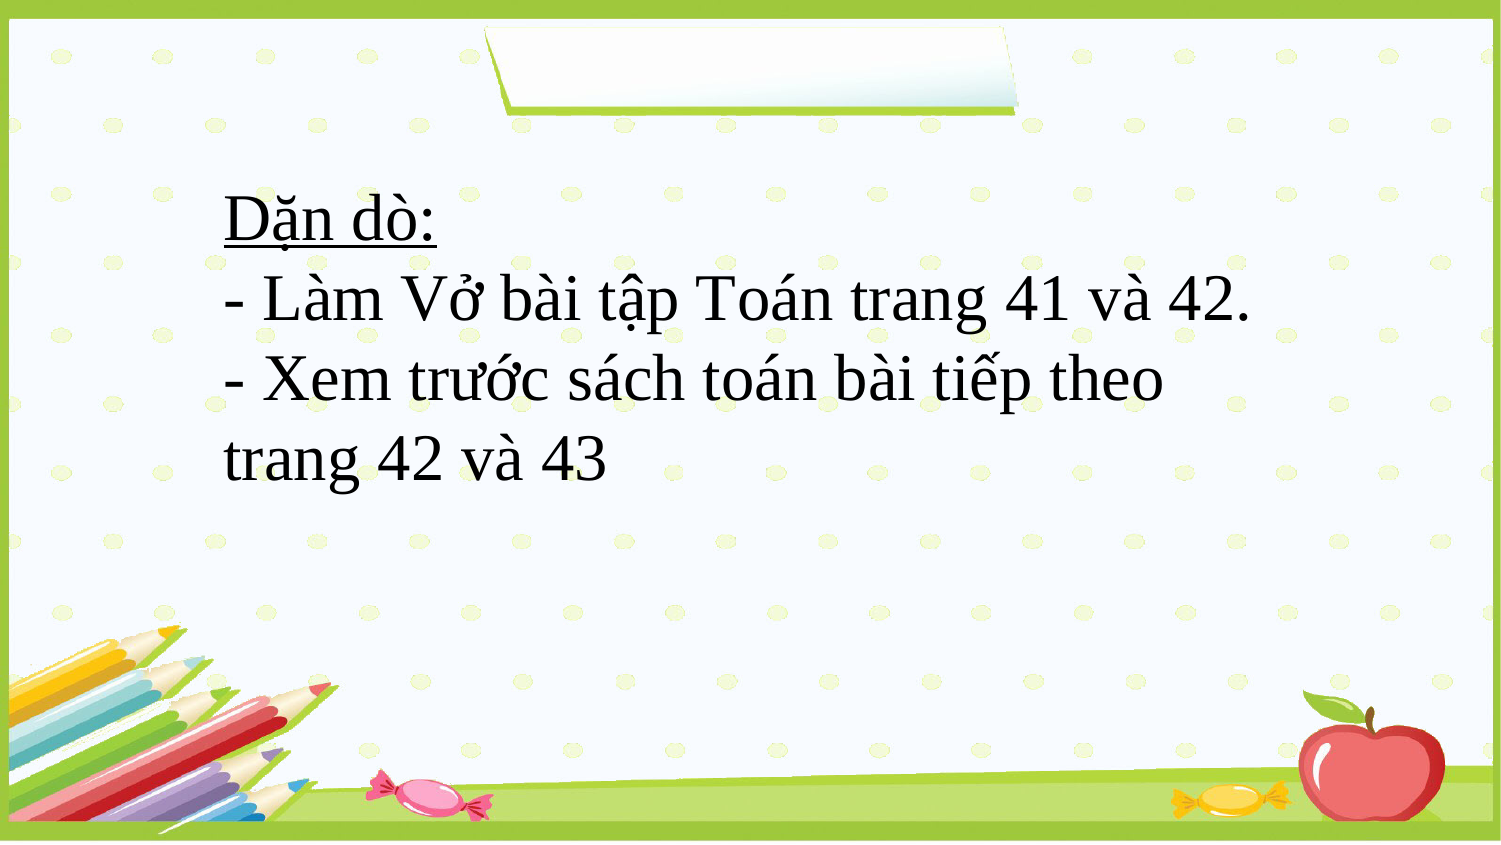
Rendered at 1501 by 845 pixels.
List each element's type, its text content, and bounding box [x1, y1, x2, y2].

picture [0, 0, 1501, 844]
text_box Dặn dò: - Làm Vở bài tập Toán trang 41 và 42. - Xem trước sách toán bài tiếp theo trang 42 và 43 [208, 166, 1331, 502]
